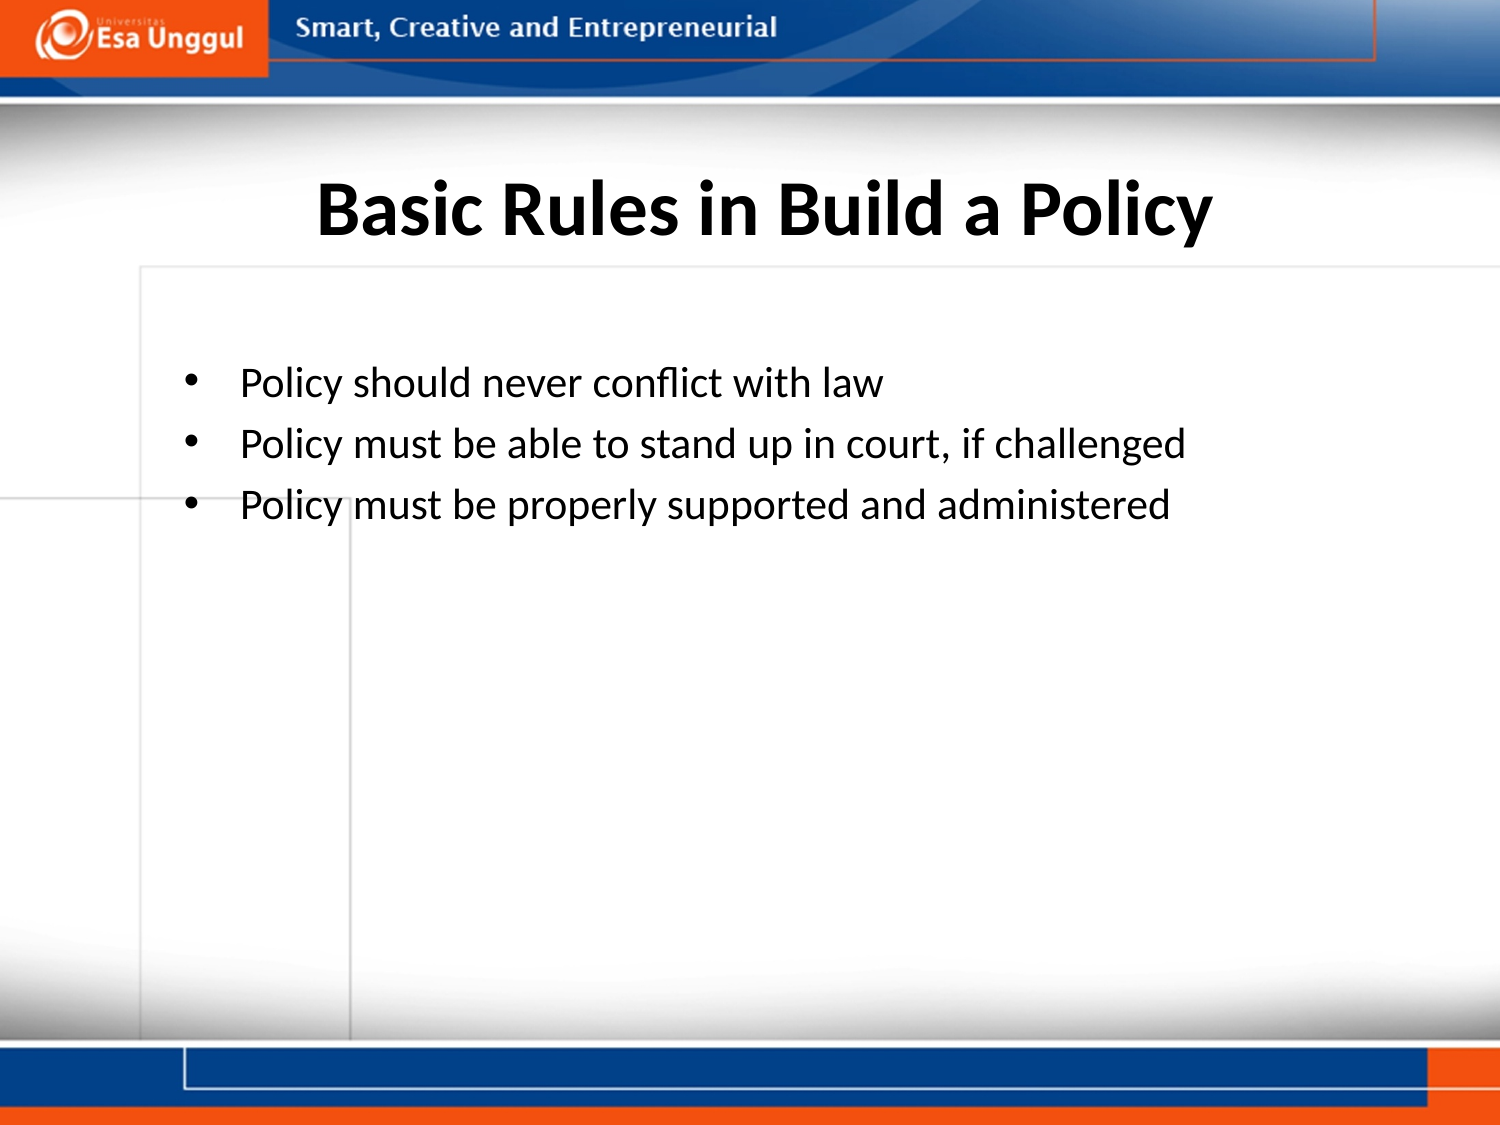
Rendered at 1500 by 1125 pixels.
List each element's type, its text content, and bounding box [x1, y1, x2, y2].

picture [0, 0, 1500, 1125]
list Policy should never conflict with law Policy must be able to stand up in court, if challenged Policy must be properly supported and administered [168, 345, 1351, 863]
title Basic Rules in Build a Policy [174, 149, 1357, 258]
